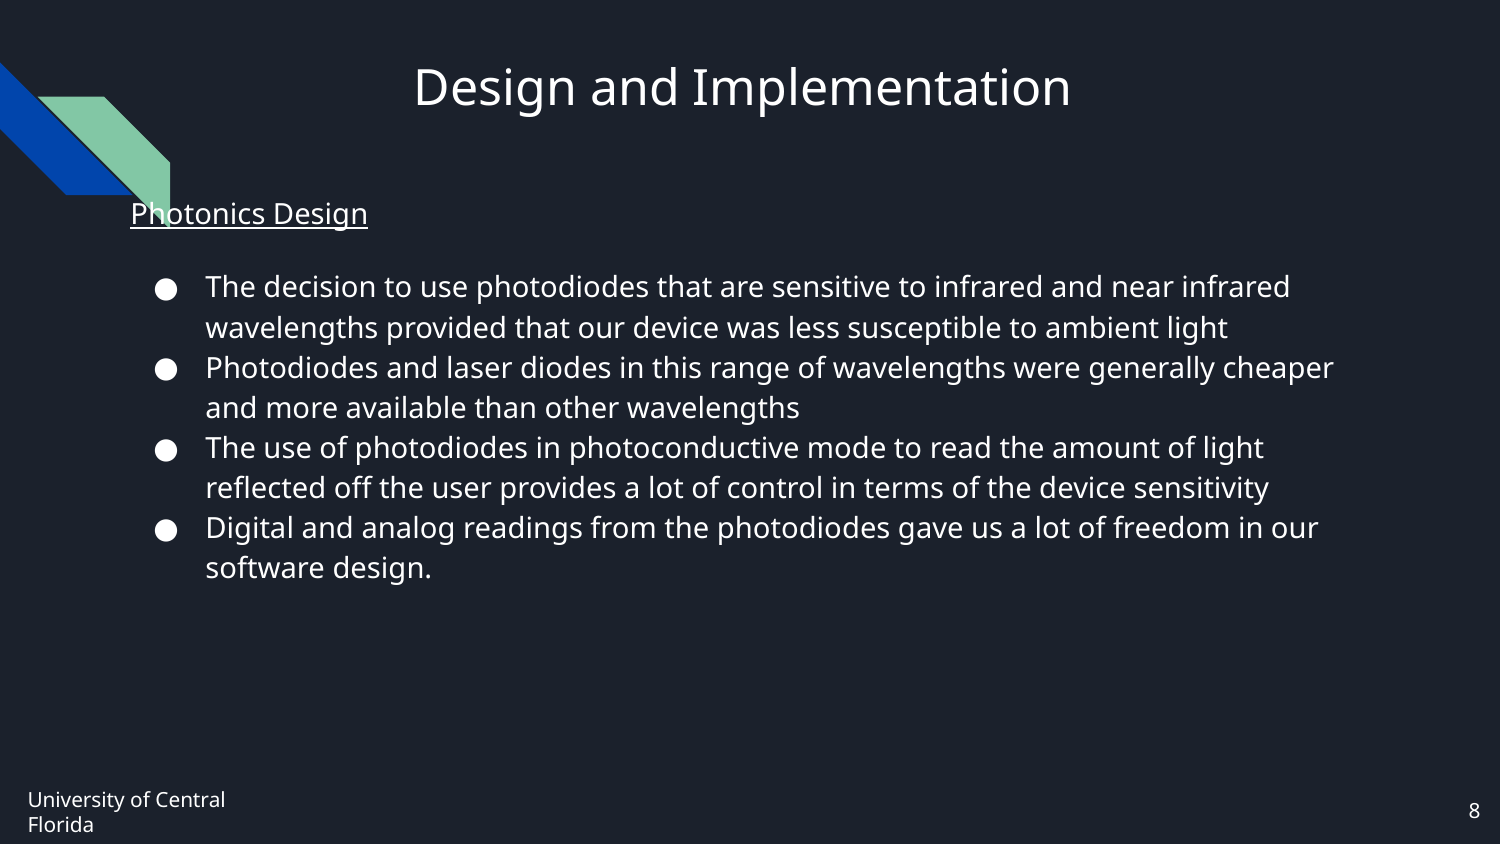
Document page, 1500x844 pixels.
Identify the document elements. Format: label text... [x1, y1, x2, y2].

slide_number ‹#› [1405, 779, 1496, 844]
slide_number University of Central Florida [12, 779, 307, 844]
list Photonics Design The decision to use photodiodes that are sensitive to infrared and near infrared wavelengths provided that our device was less susceptible to ambient light Photodiodes and laser diodes in this range of wavelengths were generally cheaper and more available than other wavelengths The use of photodiodes in photoconductive mode to read the amount of light reflected off the user provides a lot of control in terms of the device sensitivity Digital and analog readings from the photodiodes gave us a lot of freedom in our software design. [115, 175, 1383, 745]
title Design and Implementation [51, 40, 1449, 137]
